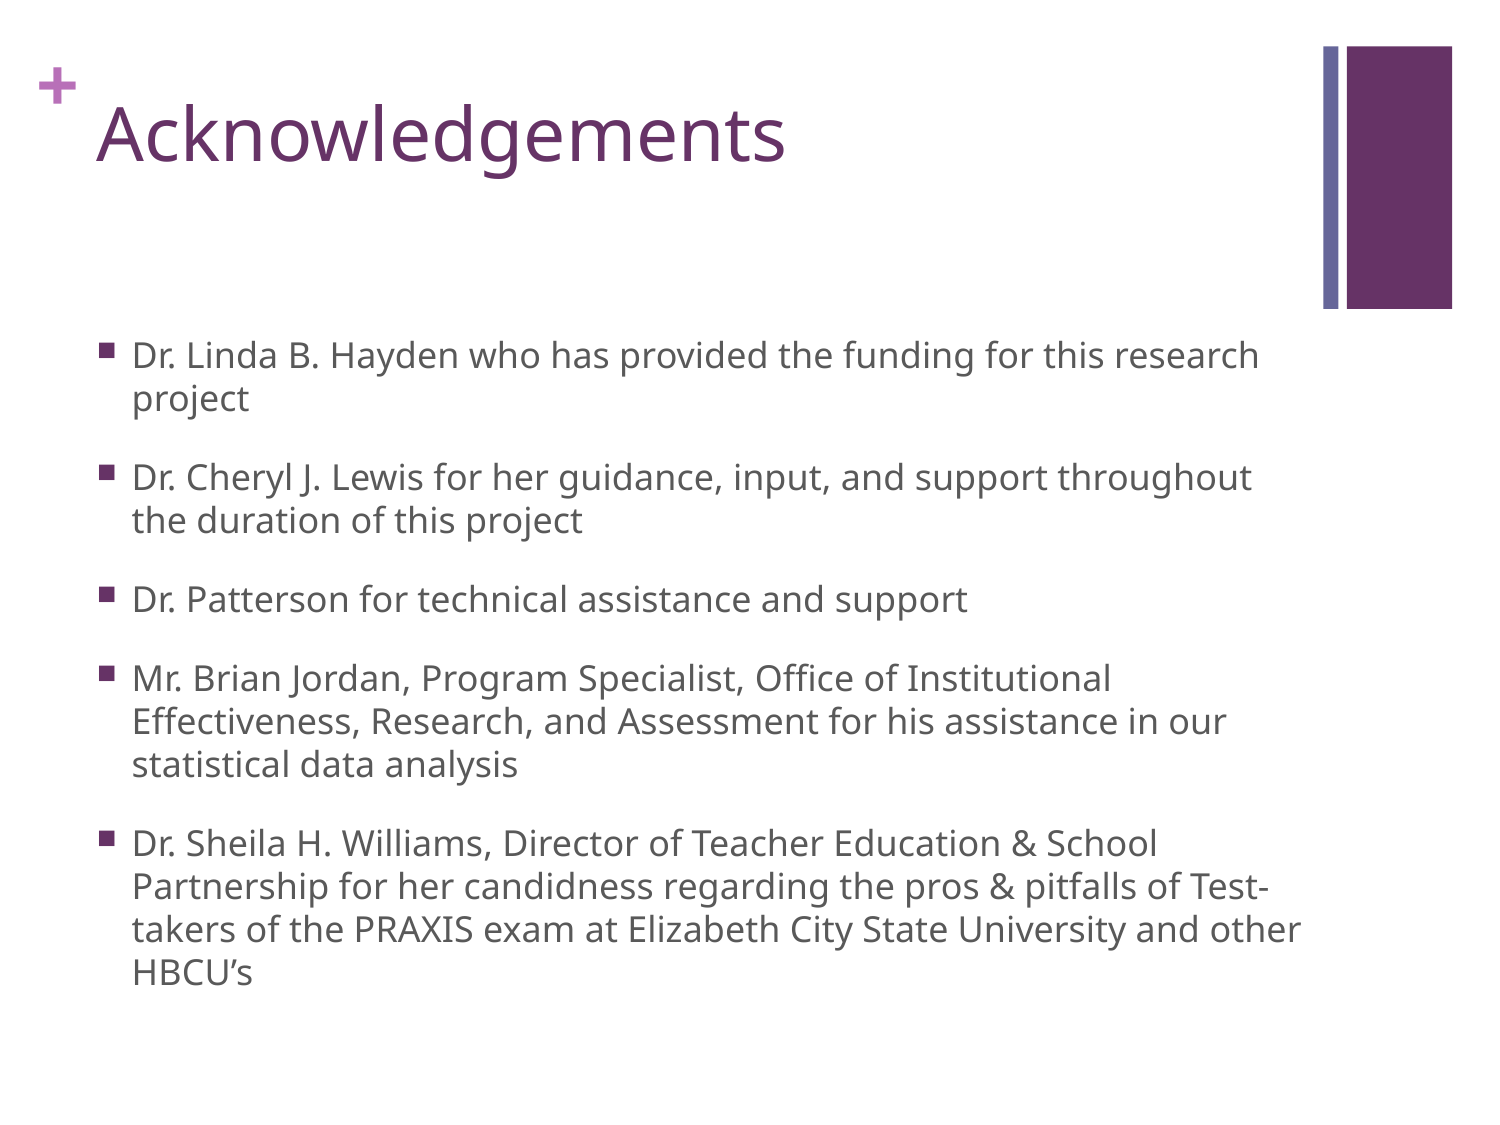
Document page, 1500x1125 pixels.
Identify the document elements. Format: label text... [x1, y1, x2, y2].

title Acknowledgements [81, 79, 1322, 263]
list Dr. Linda B. Hayden who has provided the funding for this research project Dr. Cheryl J. Lewis for her guidance, input, and support throughout the duration of this project Dr. Patterson for technical assistance and support Mr. Brian Jordan, Program Specialist, Office of Institutional Effectiveness, Research, and Assessment for his assistance in our statistical data analysis Dr. Sheila H. Williams, Director of Teacher Education & School Partnership for her candidness regarding the pros & pitfalls of Test-takers of the PRAXIS exam at Elizabeth City State University and other HBCU’s [81, 324, 1322, 1005]
